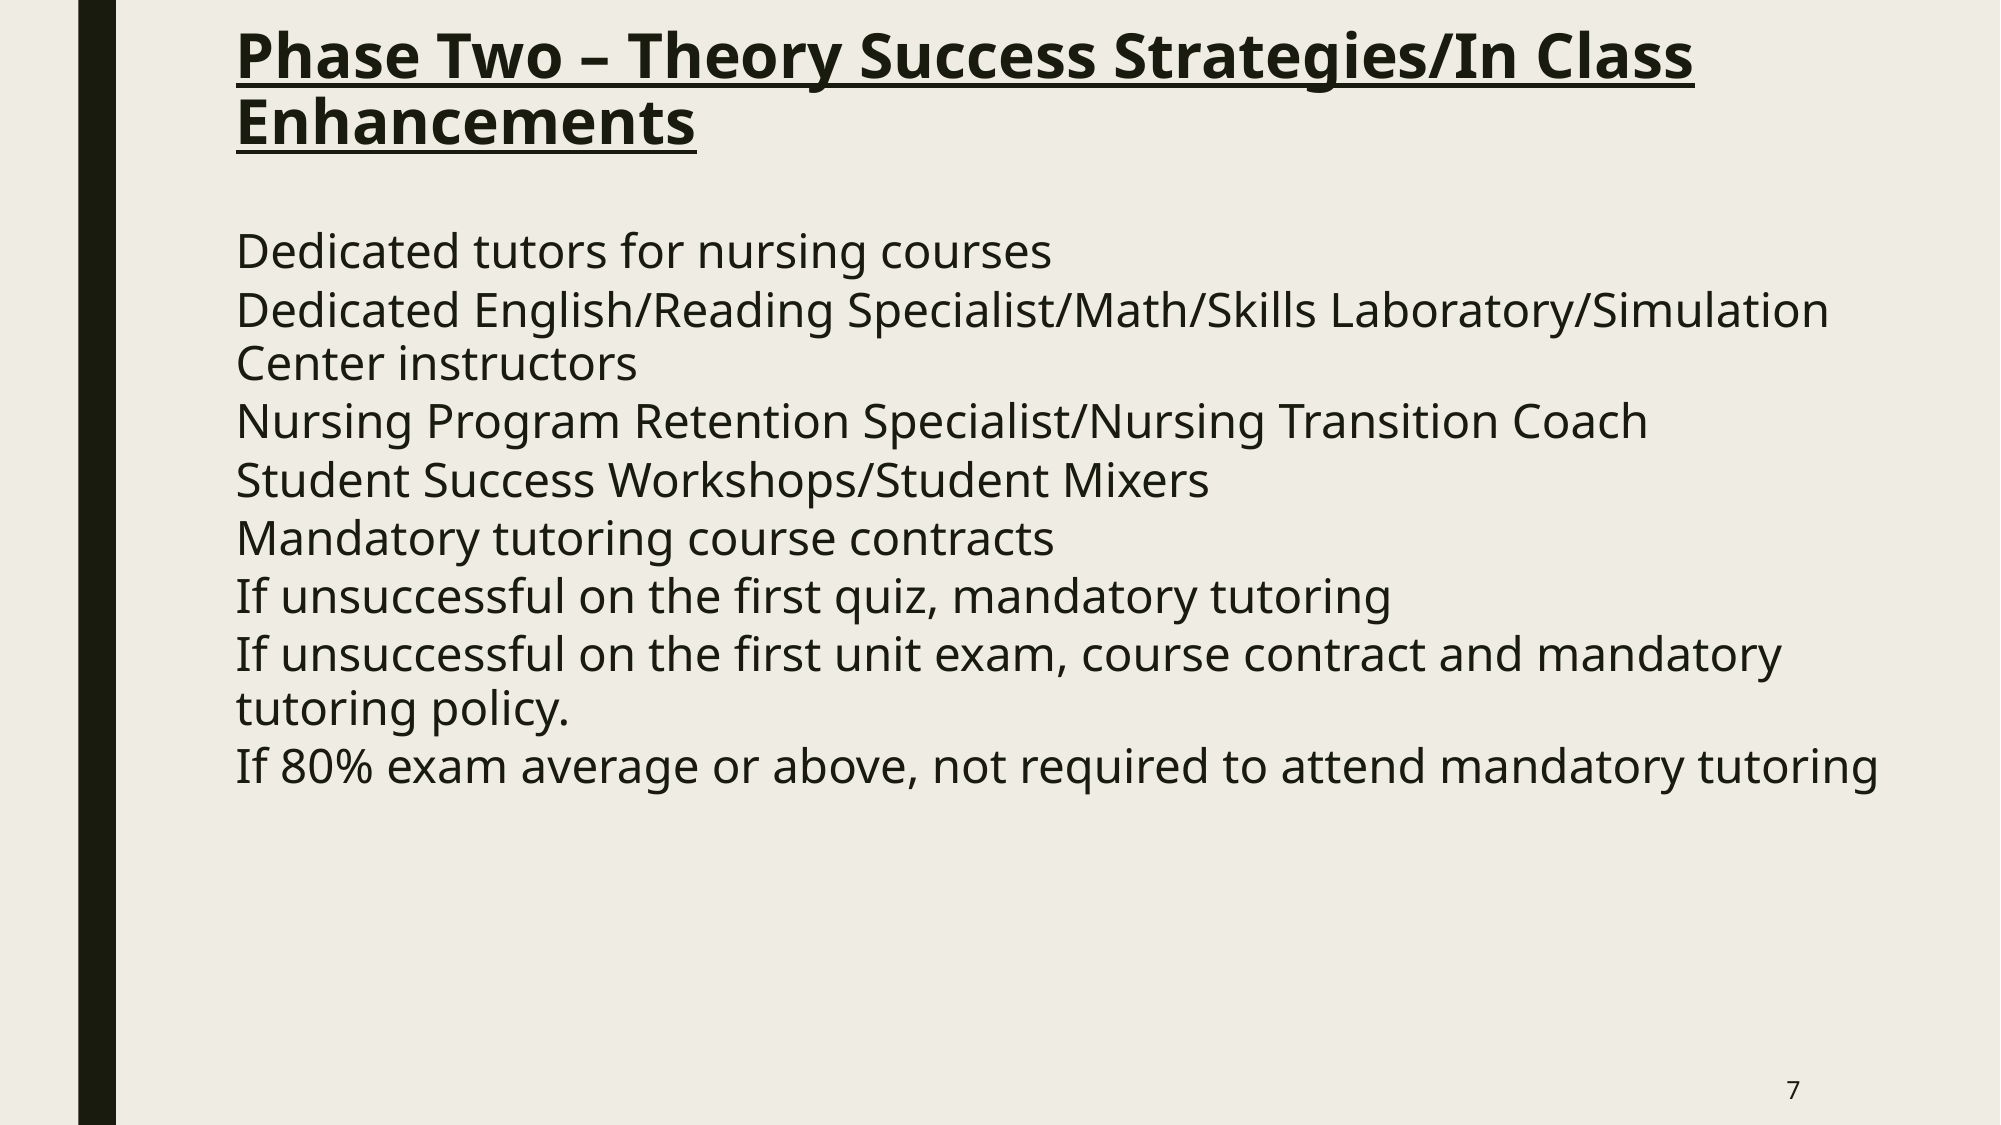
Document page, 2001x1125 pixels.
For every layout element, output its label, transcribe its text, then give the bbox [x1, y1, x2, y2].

list Dedicated tutors for nursing courses Dedicated English/Reading Specialist/Math/Skills Laboratory/Simulation Center instructors Nursing Program Retention Specialist/Nursing Transition Coach Student Success Workshops/Student Mixers Mandatory tutoring course contracts If unsuccessful on the first quiz, mandatory tutoring If unsuccessful on the first unit exam, course contract and mandatory tutoring policy. If 80% exam average or above, not required to attend mandatory tutoring [220, 218, 1905, 830]
title Phase Two – Theory Success Strategies/In Class Enhancements [220, 17, 1846, 167]
slide_number 7 [1553, 1058, 1816, 1125]
